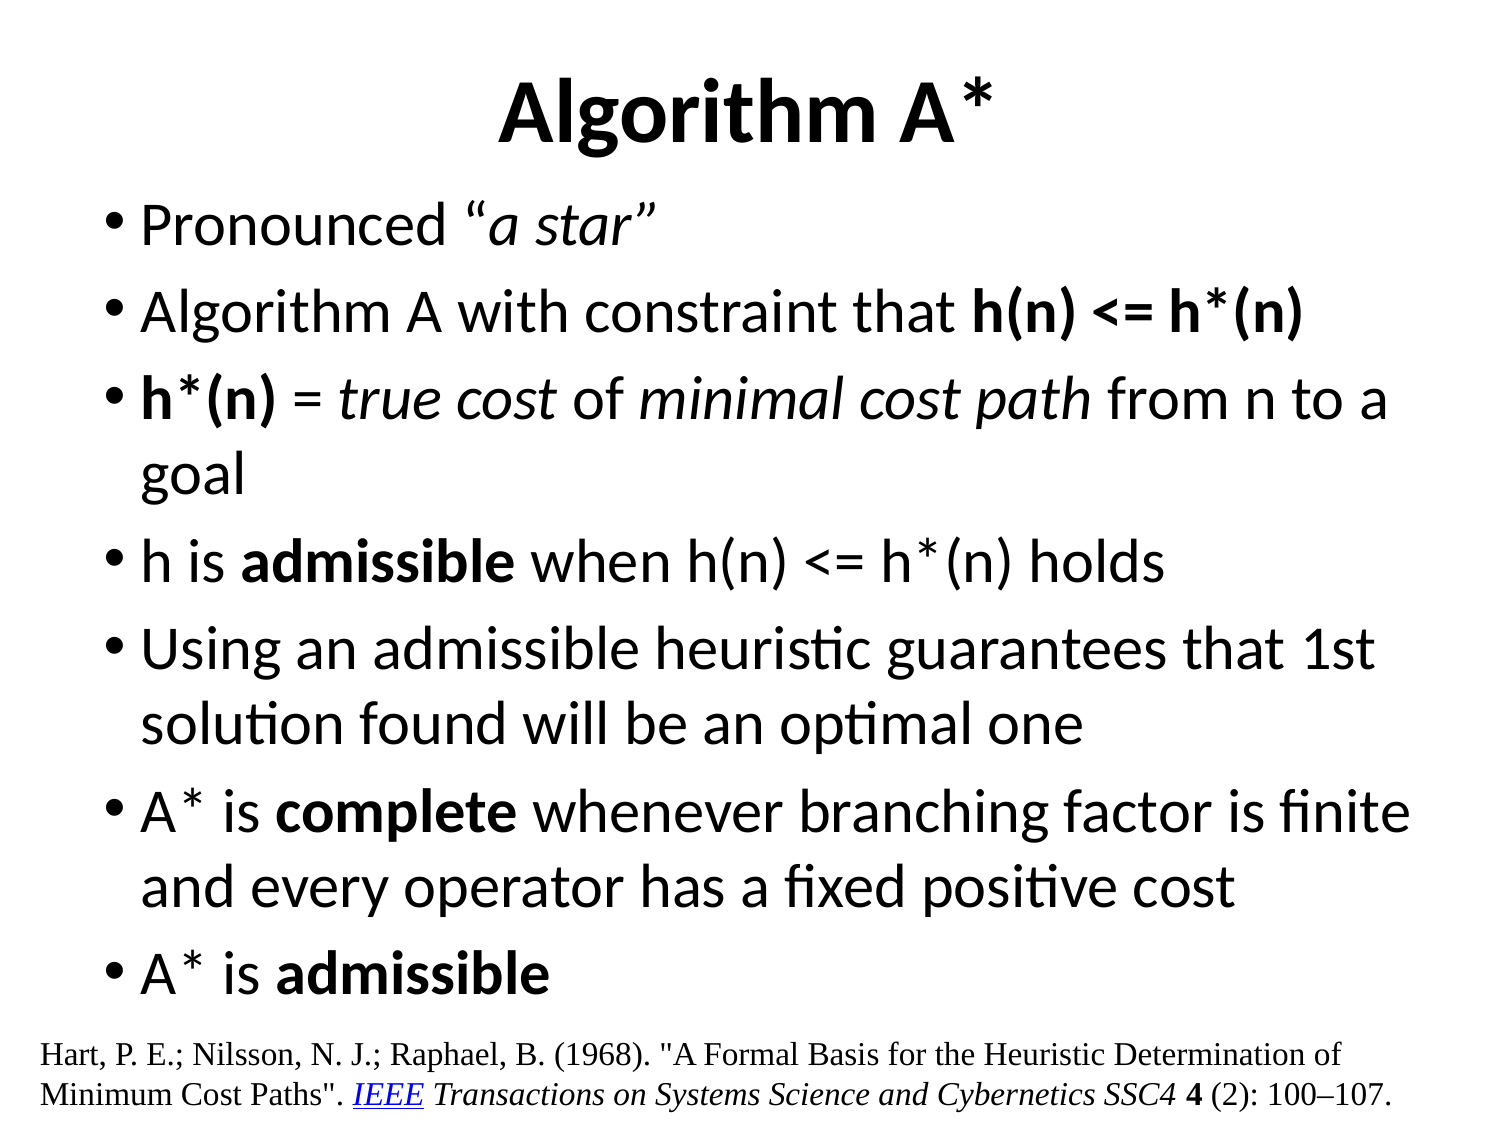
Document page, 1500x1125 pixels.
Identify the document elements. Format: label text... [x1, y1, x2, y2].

title Algorithm A* [112, 12, 1388, 174]
text_box Hart, P. E.; Nilsson, N. J.; Raphael, B. (1968). "A Formal Basis for the Heuristic Determination of Minimum Cost Paths". IEEE Transactions on Systems Science and Cybernetics SSC4 4 (2): 100–107. [24, 1024, 1475, 1120]
list Pronounced “a star” Algorithm A with constraint that h(n) <= h*(n) h*(n) = true cost of minimal cost path from n to a goal h is admissible when h(n) <= h*(n) holds Using an admissible heuristic guarantees that 1st solution found will be an optimal one A* is complete whenever branching factor is finite and every operator has a fixed positive cost A* is admissible [88, 174, 1475, 938]
